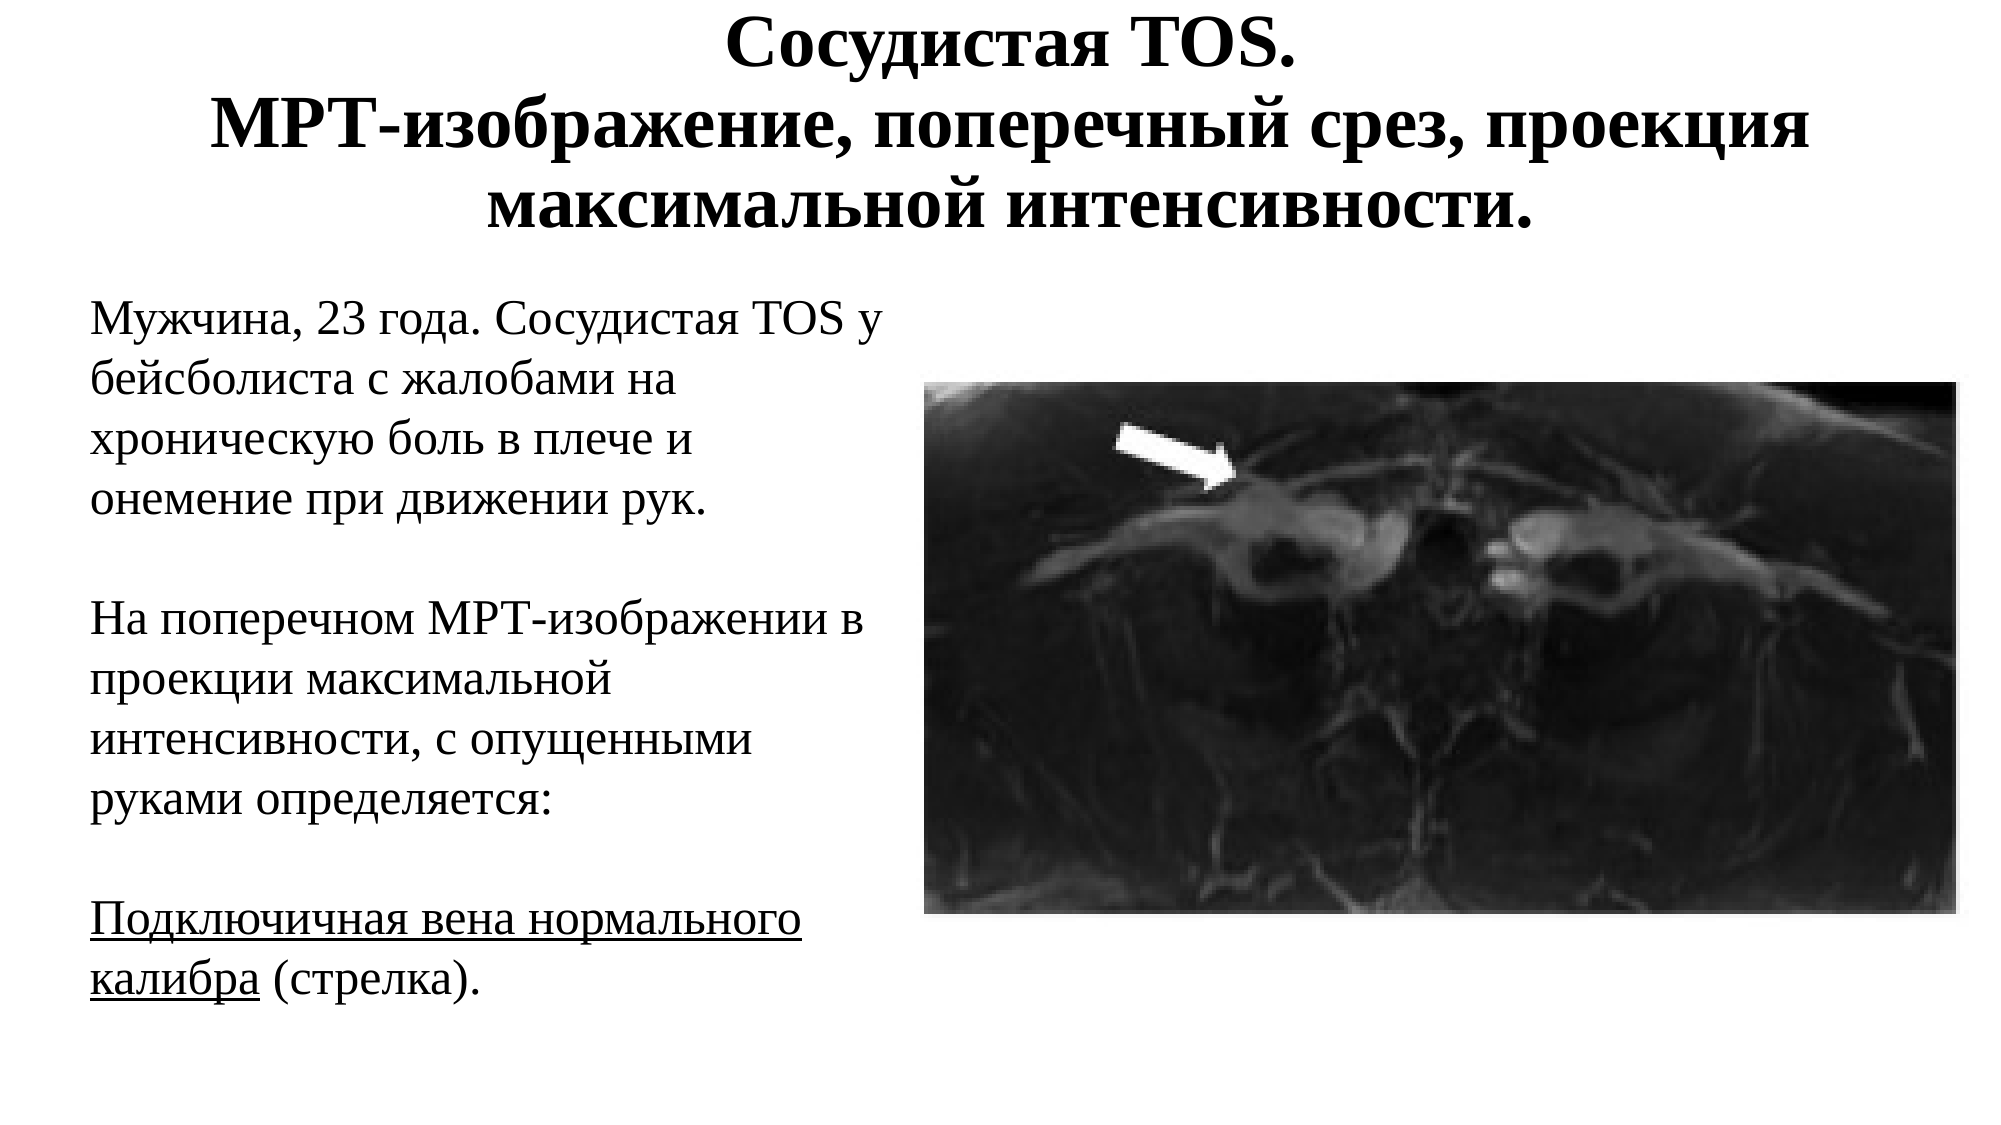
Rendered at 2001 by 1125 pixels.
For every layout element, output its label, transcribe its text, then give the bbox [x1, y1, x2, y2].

title Сосудистая TOS. МРТ-изображение, поперечный срез, проекция максимальной интенсивности. [148, 14, 1874, 232]
picture [916, 370, 1969, 927]
text_box Мужчина, 23 года. Сосудистая TOS у бейсболиста с жалобами на хроническую боль в плече и онемение при движении рук. На поперечном МРТ-изображении в проекции максимальной интенсивности, с опущенными руками определяется: Подключичная вена нормального калибра (стрелка). [74, 277, 899, 1013]
